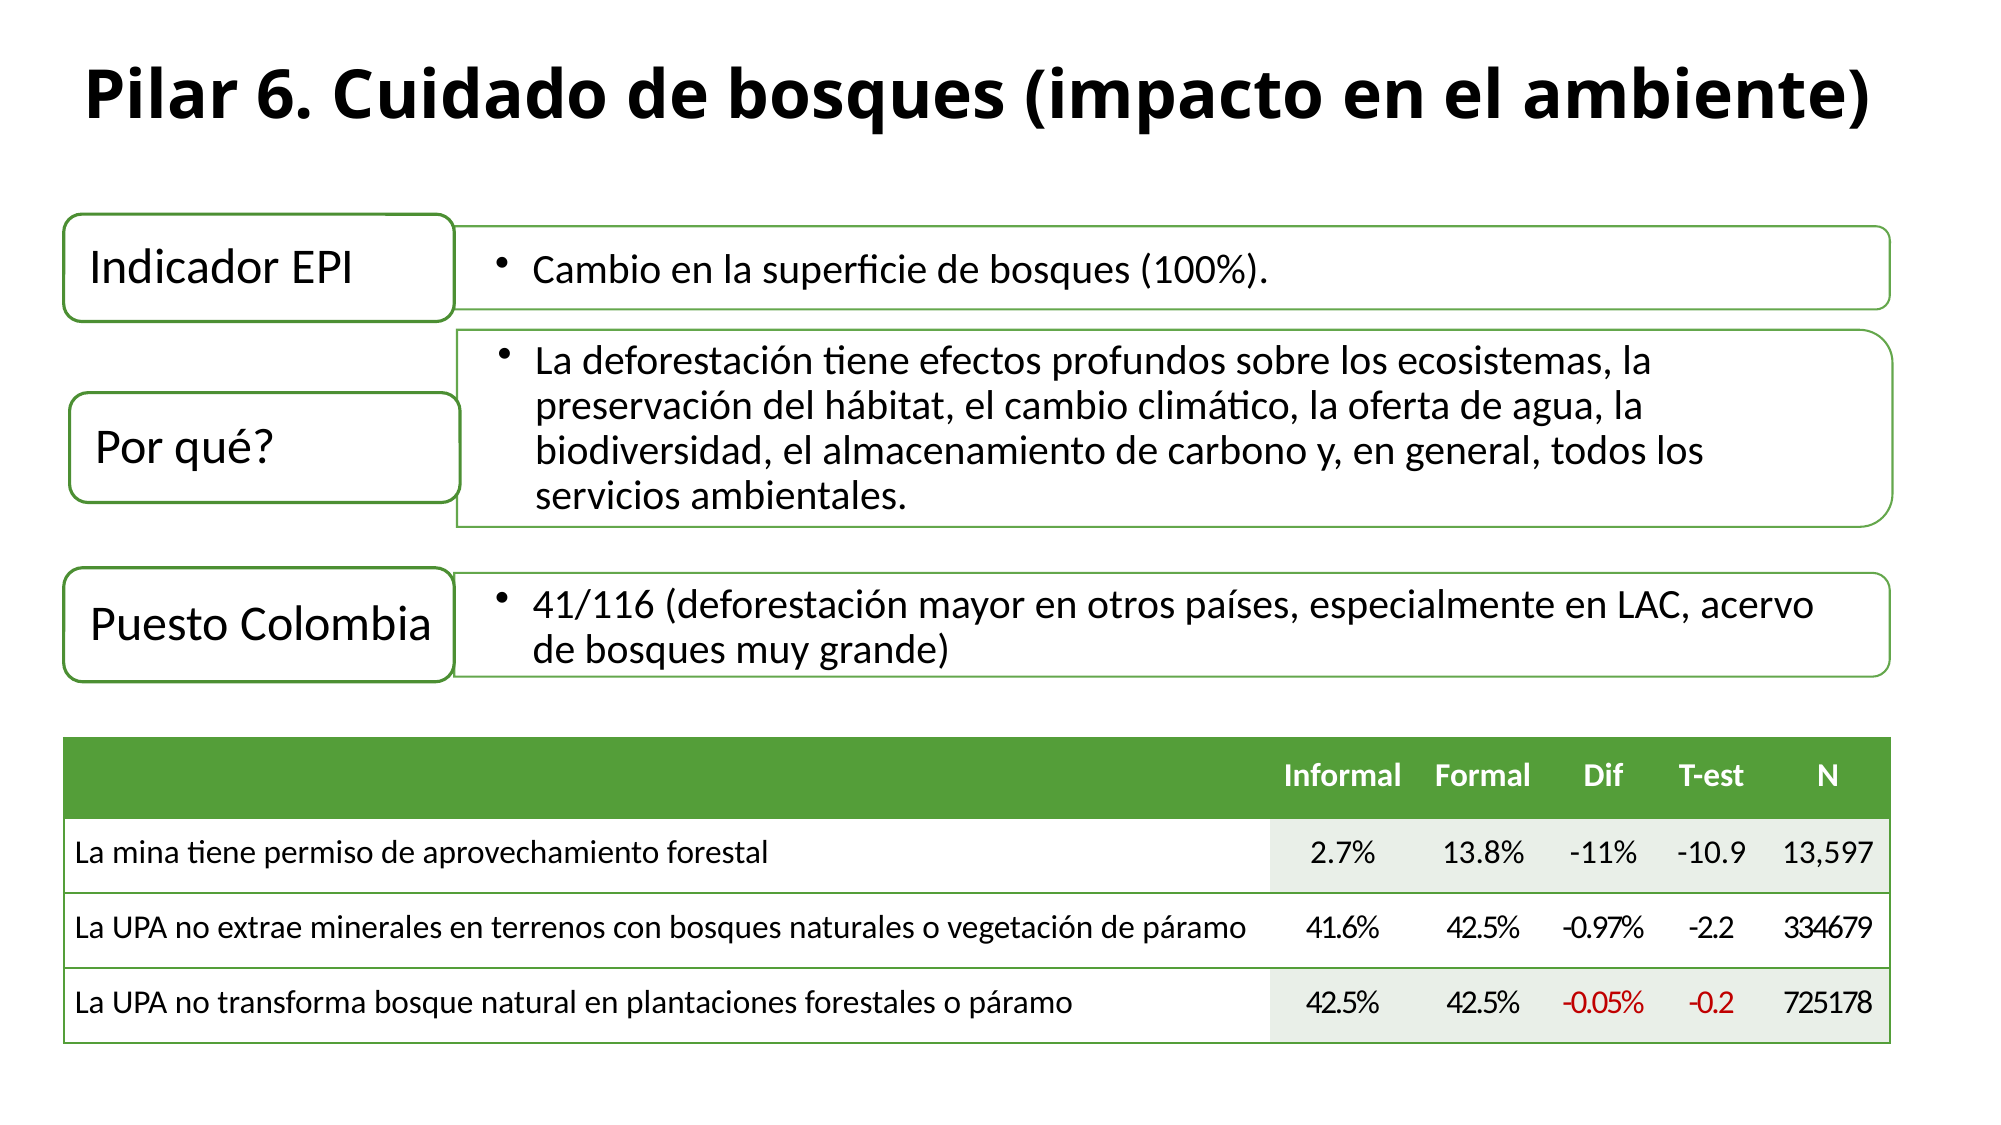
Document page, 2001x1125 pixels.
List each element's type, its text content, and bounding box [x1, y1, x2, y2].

table_header N [1767, 739, 1889, 817]
table_cell -0.2 [1657, 969, 1767, 1042]
table_cell 725178 [1767, 969, 1889, 1042]
table_header T-est [1657, 739, 1767, 817]
title Pilar 6. Cuidado de bosques (impacto en el ambiente) [68, 34, 1958, 159]
table_header Dif [1550, 739, 1657, 817]
table_cell 334679 [1767, 894, 1889, 967]
table_cell La UPA no extrae minerales en terrenos con bosques naturales o vegetación de páramo [65, 894, 1270, 967]
table_header Formal [1416, 739, 1550, 817]
table_header [65, 739, 1270, 817]
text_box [0, 201, 2000, 695]
table_cell 42.5% [1270, 969, 1416, 1042]
table_cell 41.6% [1270, 894, 1416, 967]
table_cell La mina tiene permiso de aprovechamiento forestal [65, 819, 1270, 892]
table_cell La UPA no transforma bosque natural en plantaciones forestales o páramo [65, 969, 1270, 1042]
table_cell 42.5% [1416, 969, 1550, 1042]
table_cell -10.9 [1657, 819, 1767, 892]
table_cell -0.97% [1550, 894, 1657, 967]
table_cell 13,597 [1767, 819, 1889, 892]
table_header Informal [1270, 739, 1416, 817]
table_cell -2.2 [1657, 894, 1767, 967]
table_cell -0.05% [1550, 969, 1657, 1042]
table_cell 13.8% [1416, 819, 1550, 892]
table_cell 2.7% [1270, 819, 1416, 892]
table_cell -11% [1550, 819, 1657, 892]
table_cell 42.5% [1416, 894, 1550, 967]
